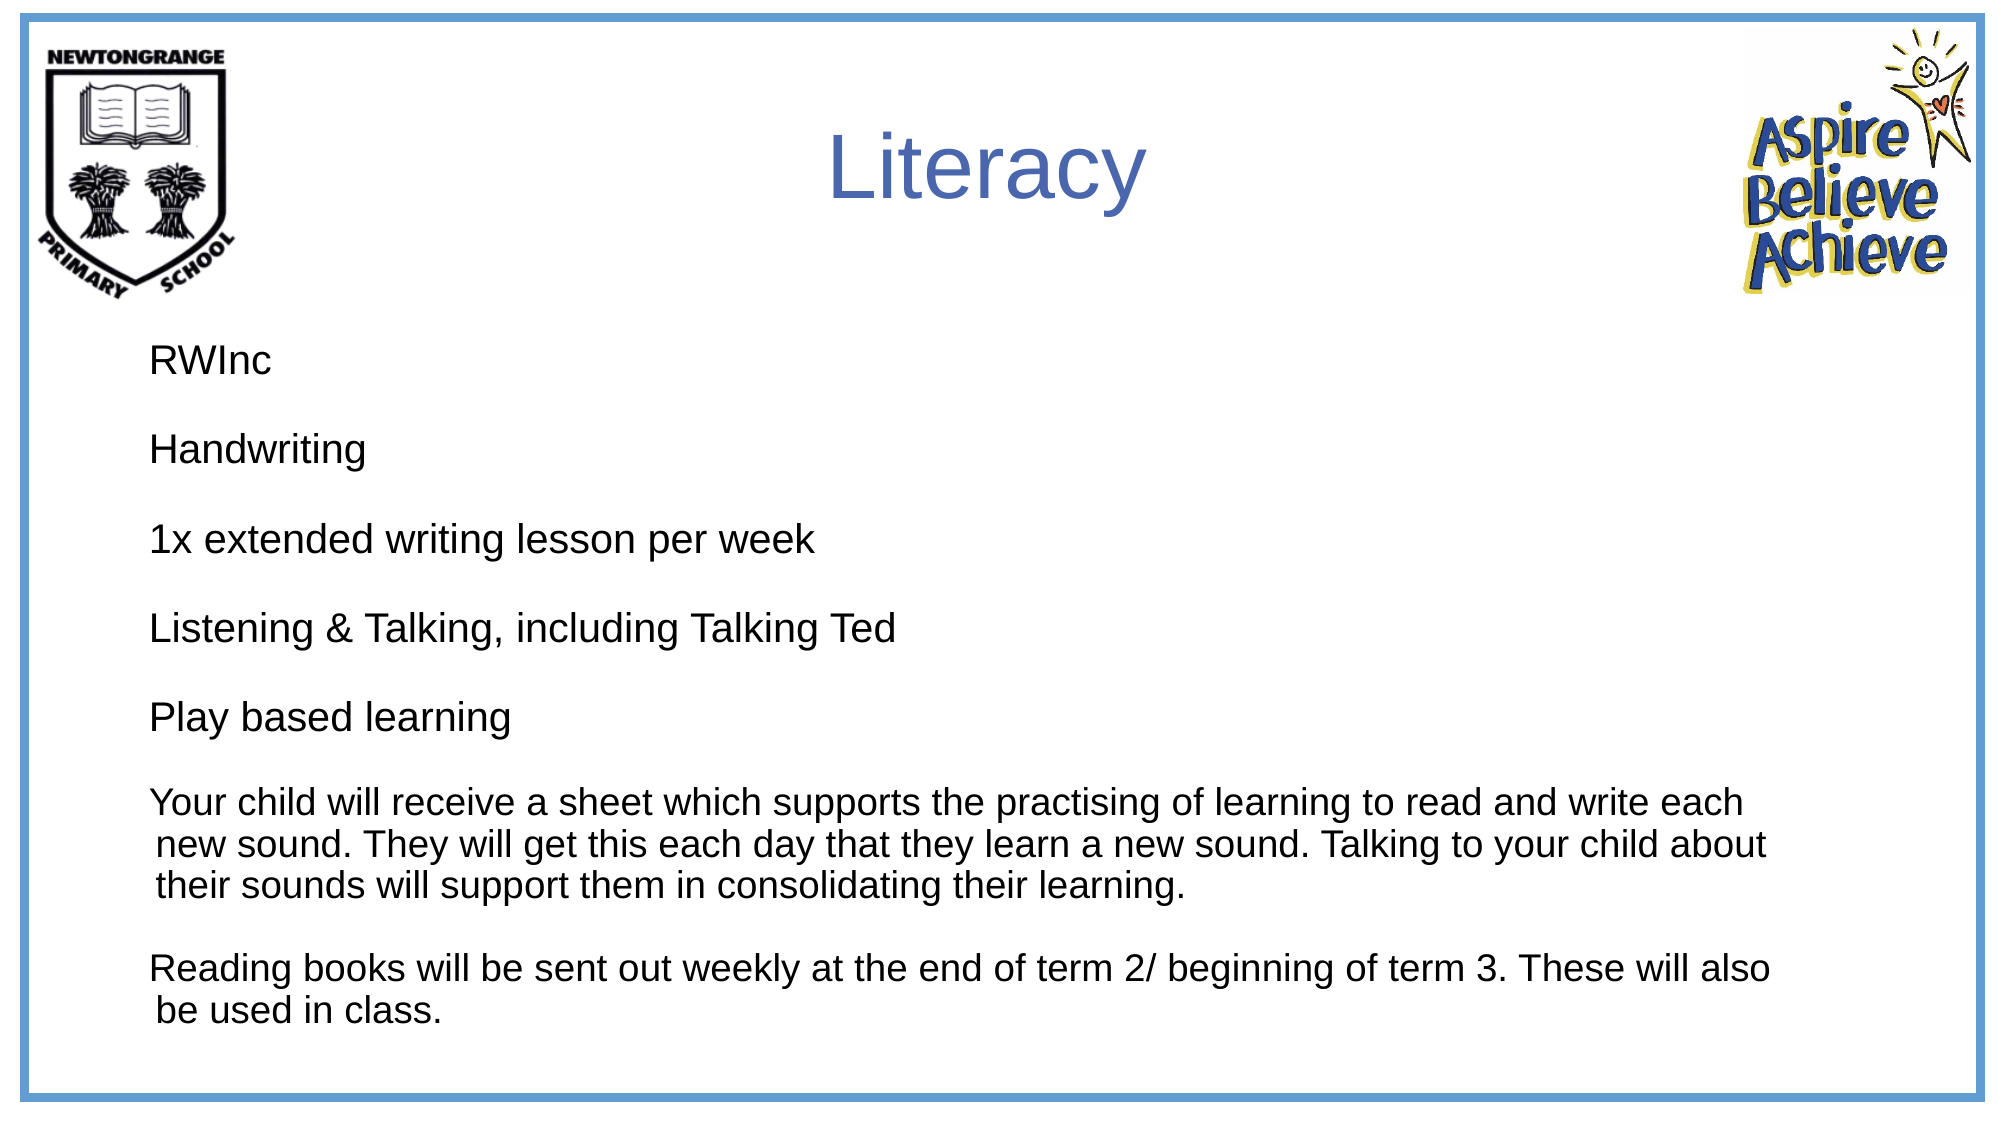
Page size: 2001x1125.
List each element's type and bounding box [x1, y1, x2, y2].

picture [24, 42, 251, 311]
picture [1742, 26, 1971, 294]
text_box [24, 17, 1981, 1098]
